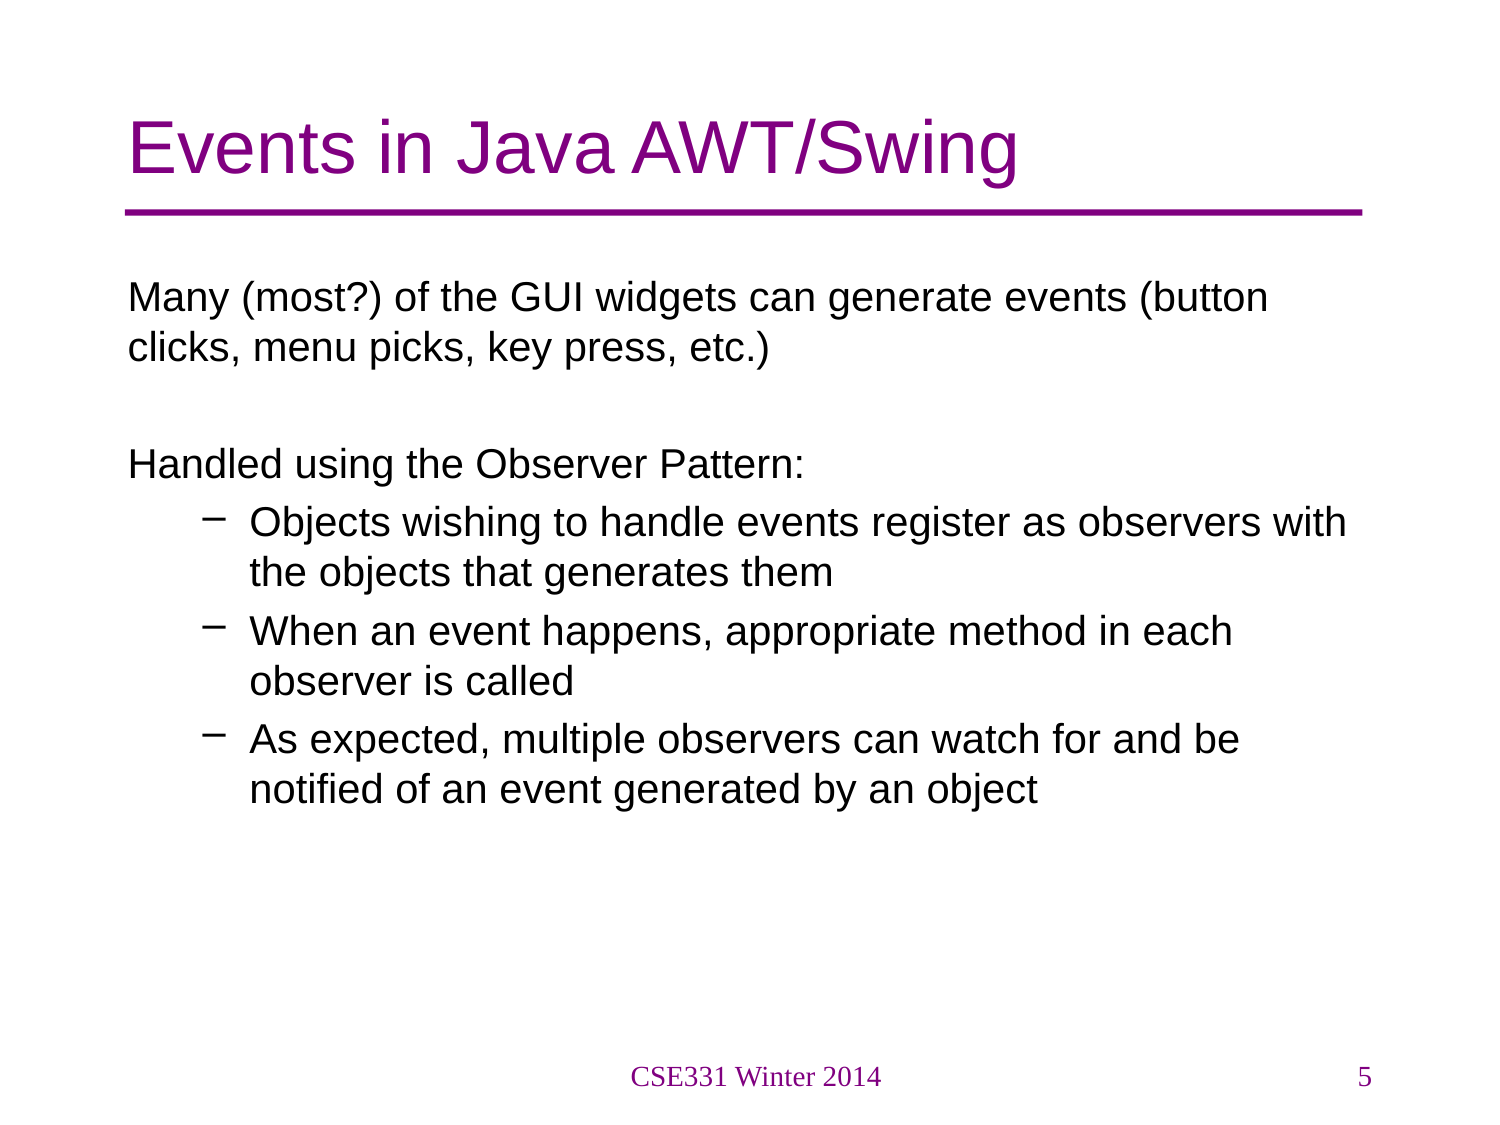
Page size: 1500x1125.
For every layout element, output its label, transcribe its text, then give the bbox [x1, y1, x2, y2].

title Events in Java AWT/Swing [112, 50, 1388, 238]
slide_number 5 [1074, 1049, 1388, 1125]
list Many (most?) of the GUI widgets can generate events (button clicks, menu picks, key press, etc.) Handled using the Observer Pattern: Objects wishing to handle events register as observers with the objects that generates them When an event happens, appropriate method in each observer is called As expected, multiple observers can watch for and be notified of an event generated by an object [112, 262, 1388, 1000]
footer CSE331 Winter 2014 [474, 1049, 1038, 1125]
